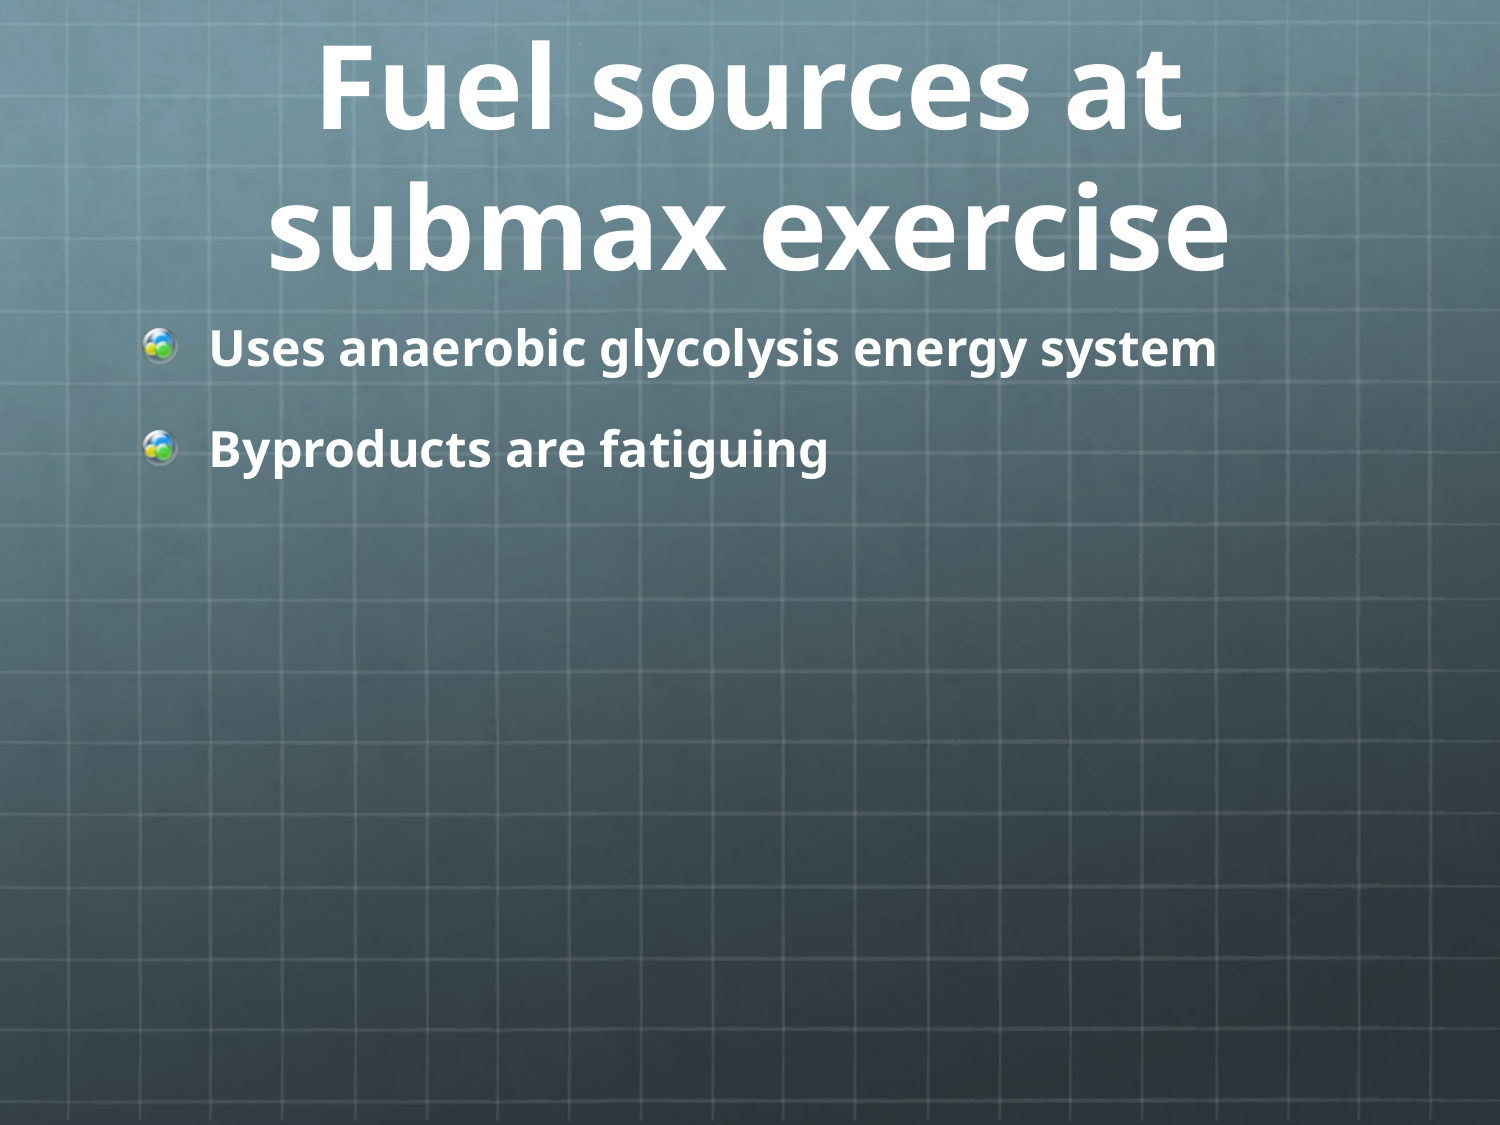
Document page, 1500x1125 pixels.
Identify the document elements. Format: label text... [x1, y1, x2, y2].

picture [0, 0, 1500, 1125]
title Fuel sources at submax exercise [127, 17, 1372, 289]
list Uses anaerobic glycolysis energy system Byproducts are fatiguing [127, 308, 1372, 958]
